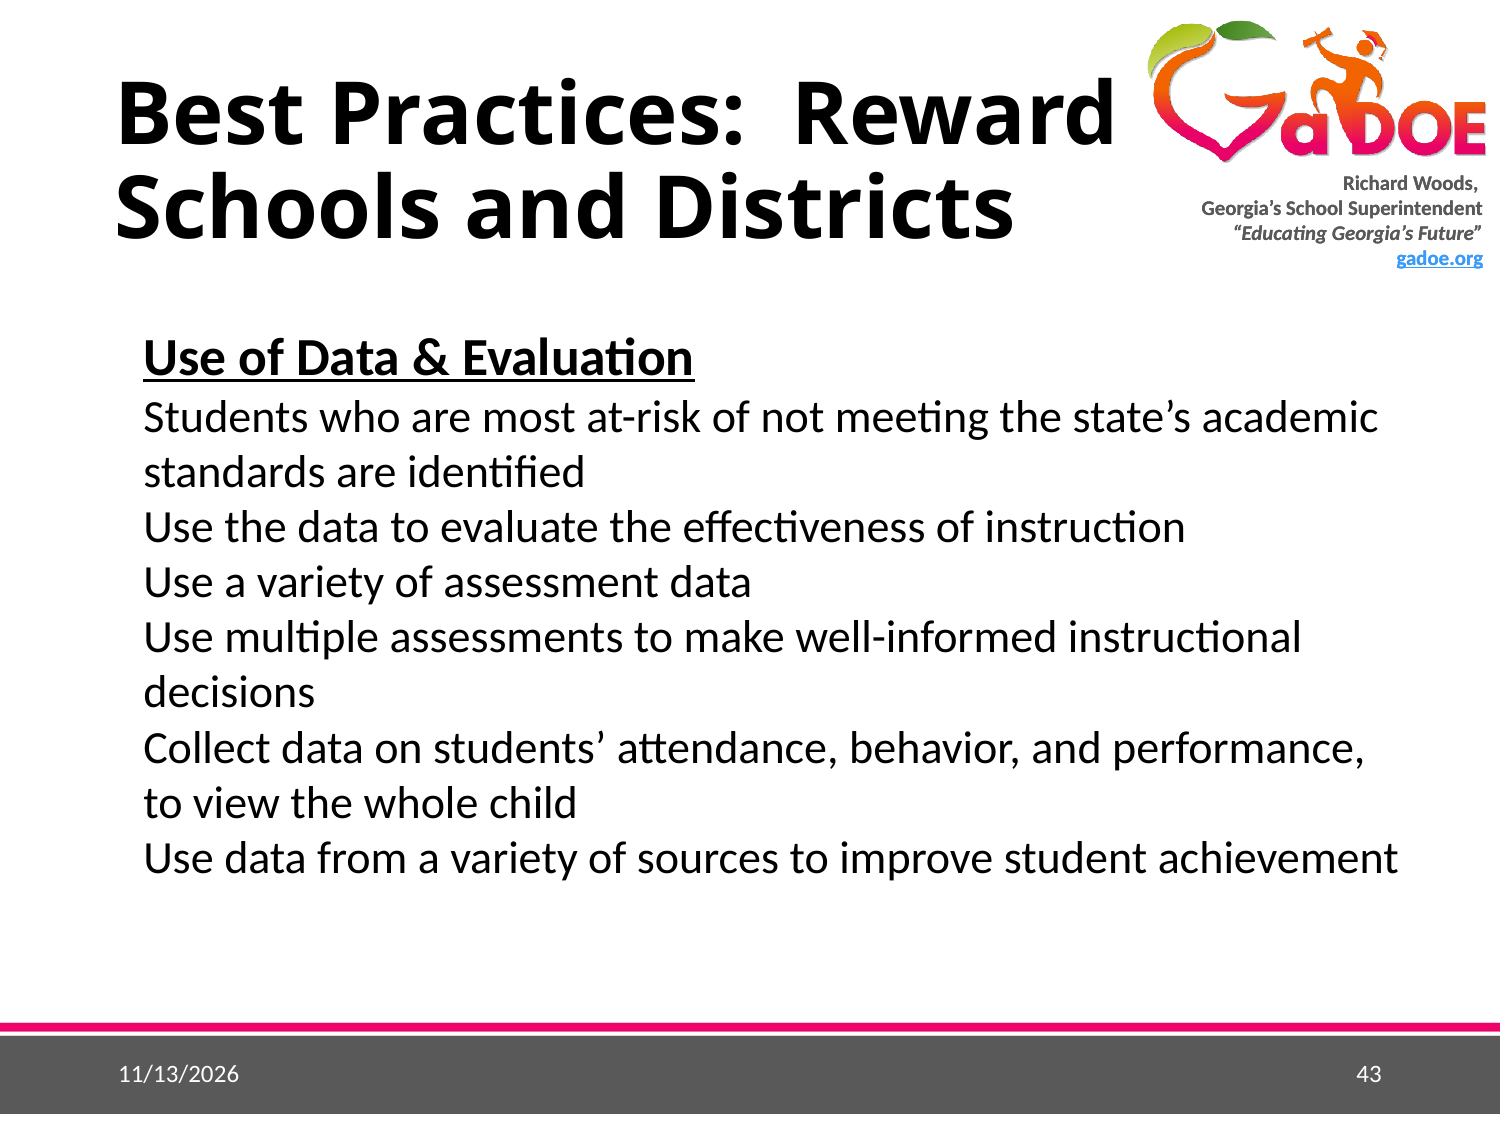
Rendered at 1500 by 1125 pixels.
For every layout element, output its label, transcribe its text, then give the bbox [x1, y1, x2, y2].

title Best Practices: Reward Schools and Districts [99, 54, 1136, 273]
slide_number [103, 1042, 441, 1103]
picture [1135, 8, 1499, 164]
slide_number 43 [1059, 1042, 1397, 1103]
list Use of Data & Evaluation Students who are most at-risk of not meeting the state’s academic standards are identified Use the data to evaluate the effectiveness of instruction Use a variety of assessment data Use multiple assessments to make well-informed instructional decisions Collect data on students’ attendance, behavior, and performance, to view the whole child Use data from a variety of sources to improve student achievement [128, 308, 1420, 1021]
